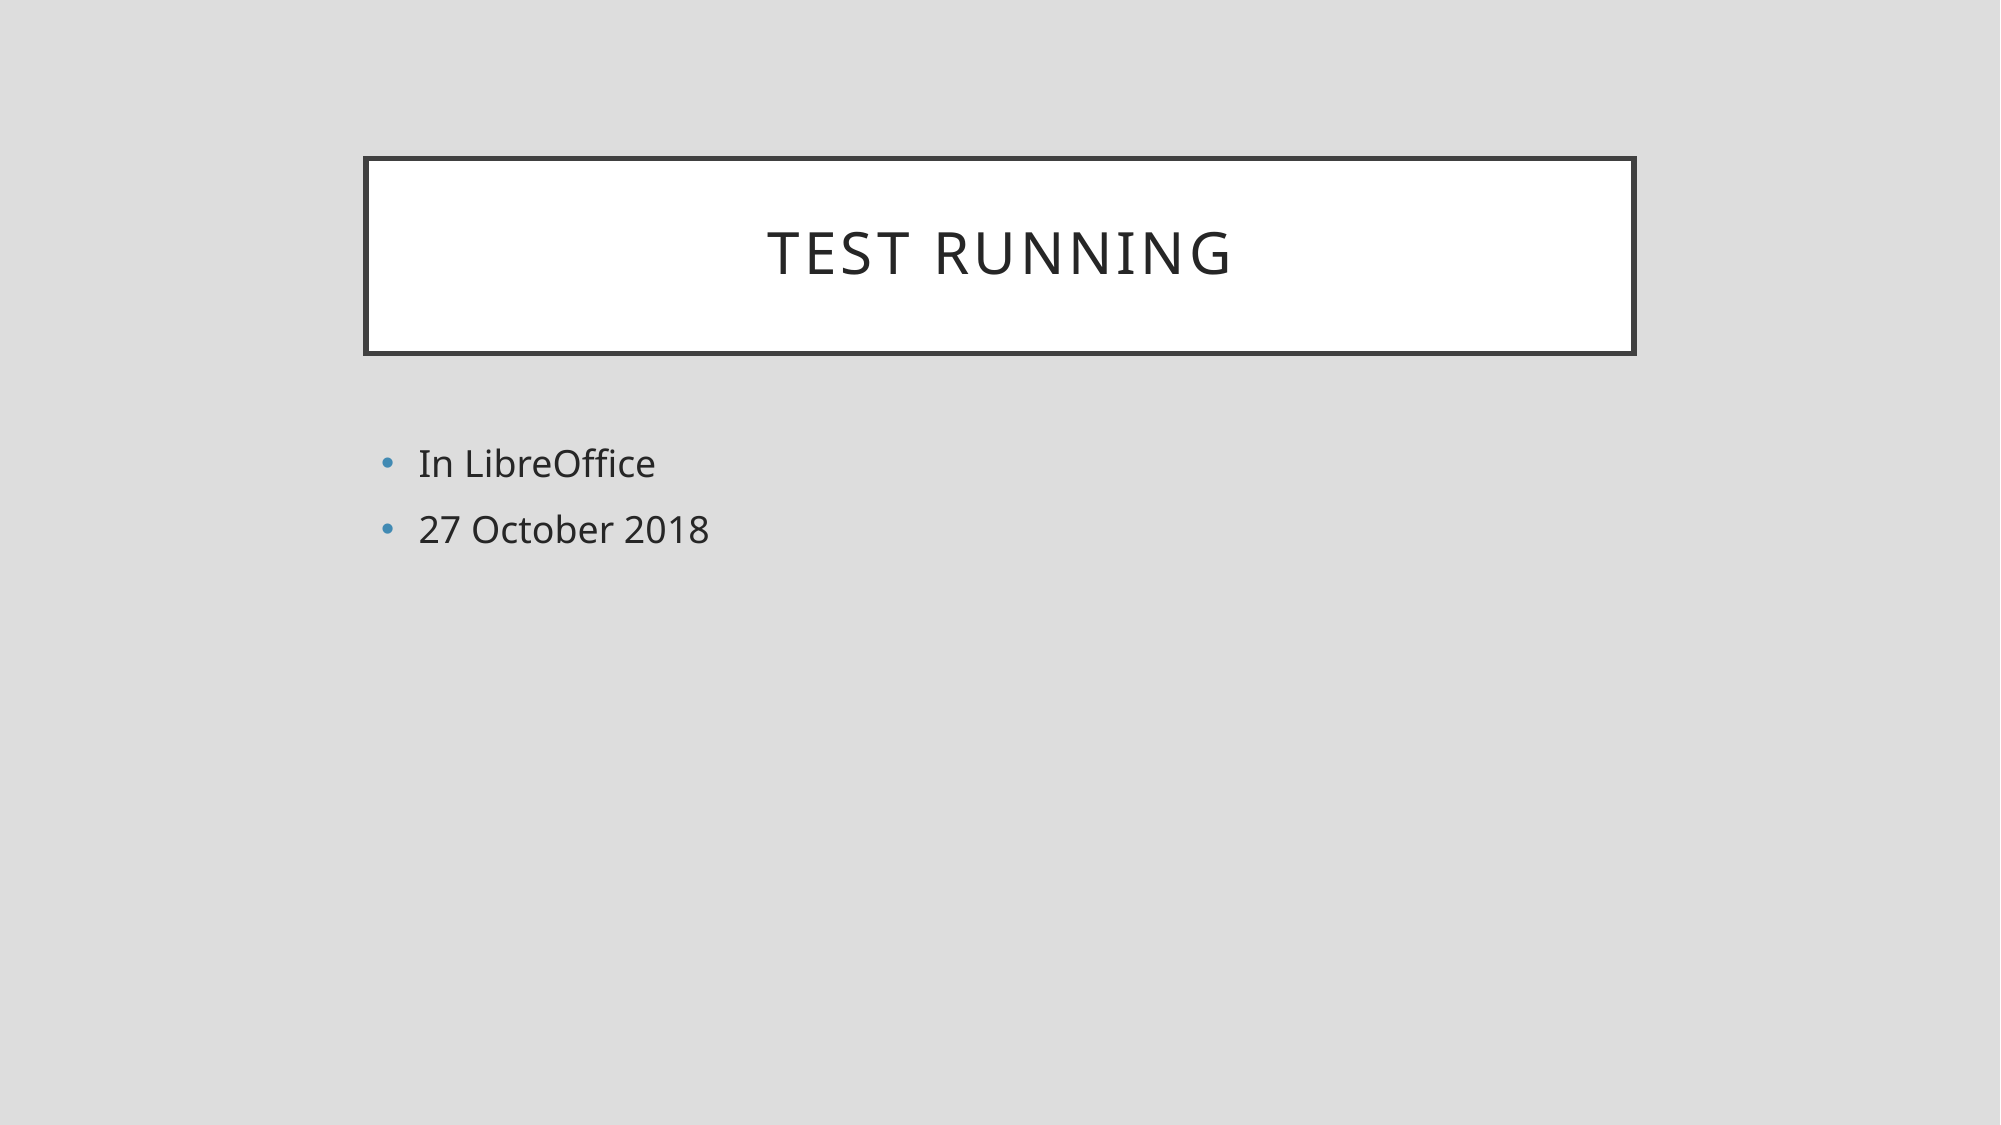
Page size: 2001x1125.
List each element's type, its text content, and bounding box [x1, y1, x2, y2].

title Test running [363, 156, 1637, 356]
list In LibreOffice 27 October 2018 [366, 432, 1634, 942]
